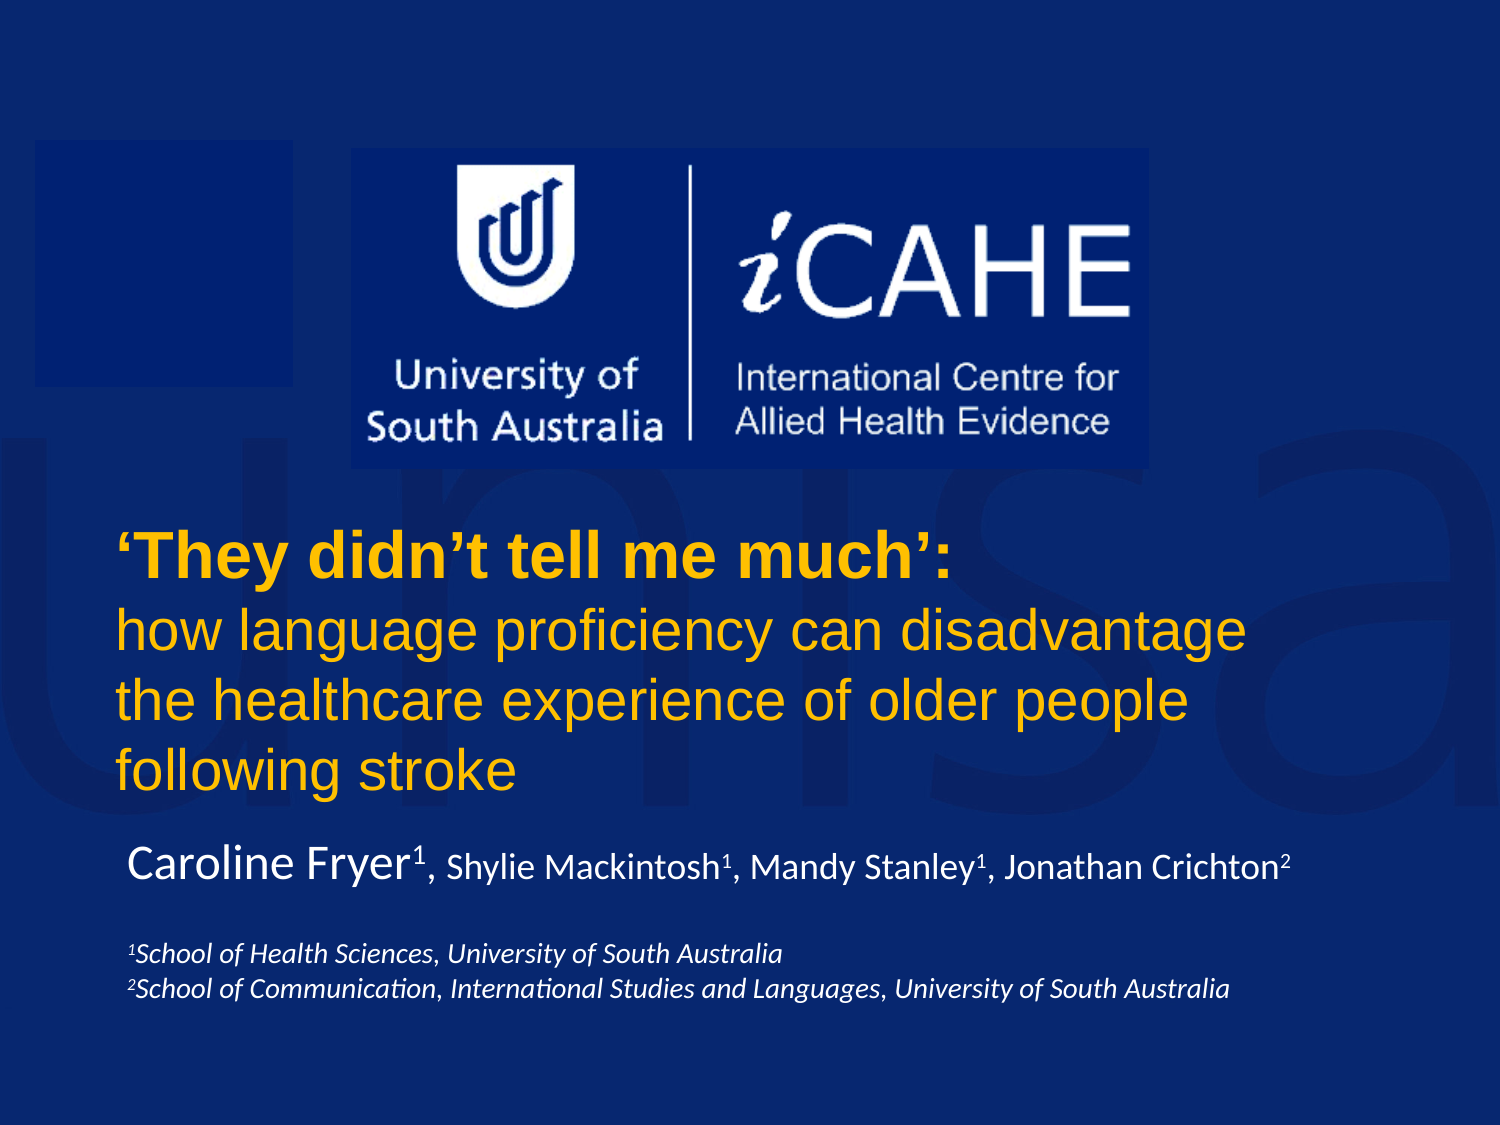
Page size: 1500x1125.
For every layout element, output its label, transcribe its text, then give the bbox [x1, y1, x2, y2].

picture [0, 0, 1500, 1125]
subtitle Caroline Fryer1, Shylie Mackintosh1, Mandy Stanley1, Jonathan Crichton2 1School of Health Sciences, University of South Australia 2School of Communication, International Studies and Languages, University of South Australia [112, 822, 1341, 1094]
title ‘They didn’t tell me much’: how language proficiency can disadvantage the healthcare experience of older people following stroke [100, 503, 1306, 811]
